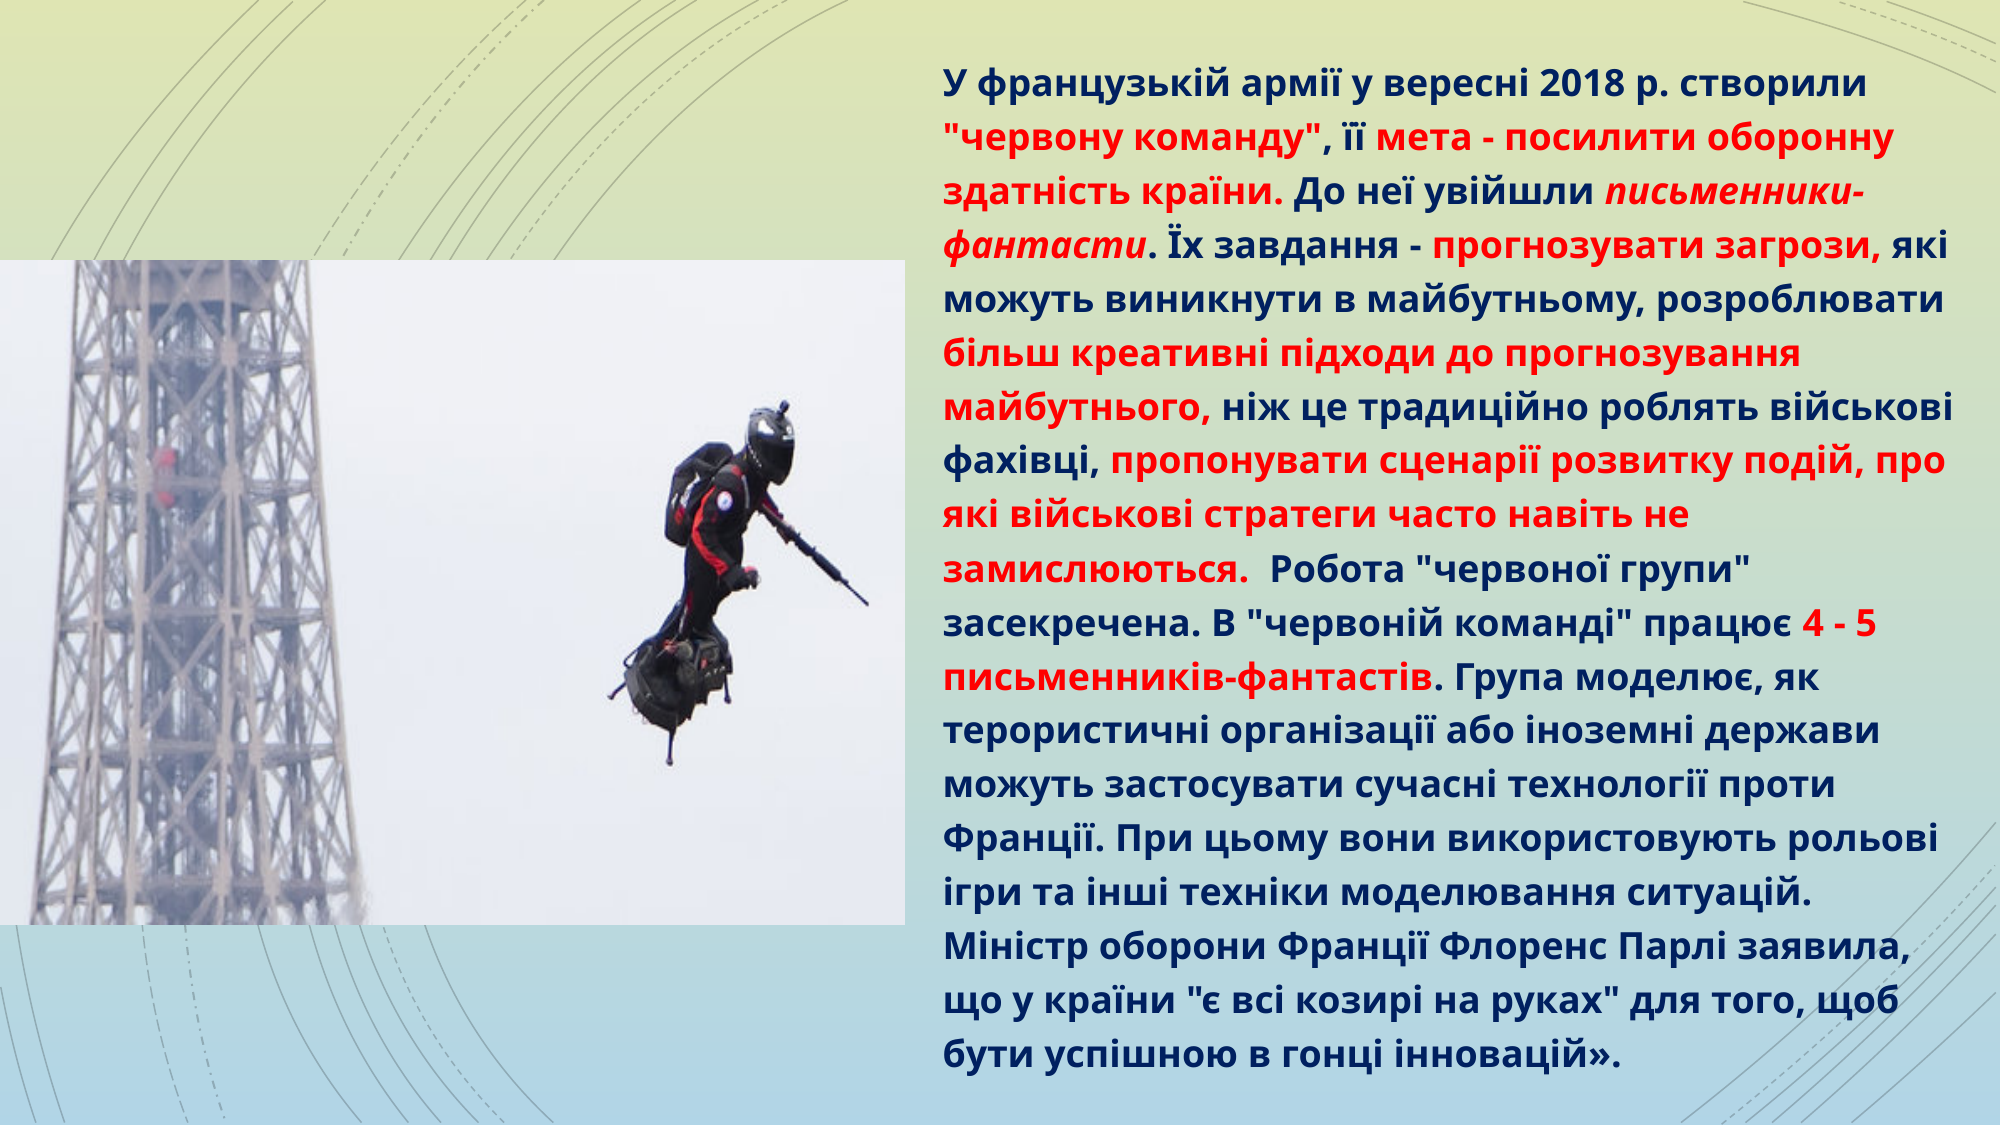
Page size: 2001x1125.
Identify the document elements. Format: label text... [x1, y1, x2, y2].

list У французькій армії у вересні 2018 р. створили "червону команду", її мета - посилити оборонну здатність країни. До неї увійшли письменники-фантасти. Їх завдання - прогнозувати загрози, які можуть виникнути в майбутньому, розроблювати більш креативні підходи до прогнозування майбутнього, ніж це традиційно роблять військові фахівці, пропонувати сценарії розвитку подій, про які військові стратеги часто навіть не замислюються. Робота "червоної групи" засекречена. В "червоній команді" працює 4 - 5 письменників-фантастів. Група моделює, як терористичні організації або іноземні держави можуть застосувати сучасні технології проти Франції. При цьому вони використовують рольові ігри та інші техніки моделювання ситуацій. Міністр оборони Франції Флоренс Парлі заявила, що у країни "є всі козирі на руках" для того, щоб бути успішною в гонці інновацій». [927, 0, 1970, 1125]
picture [0, 259, 906, 926]
